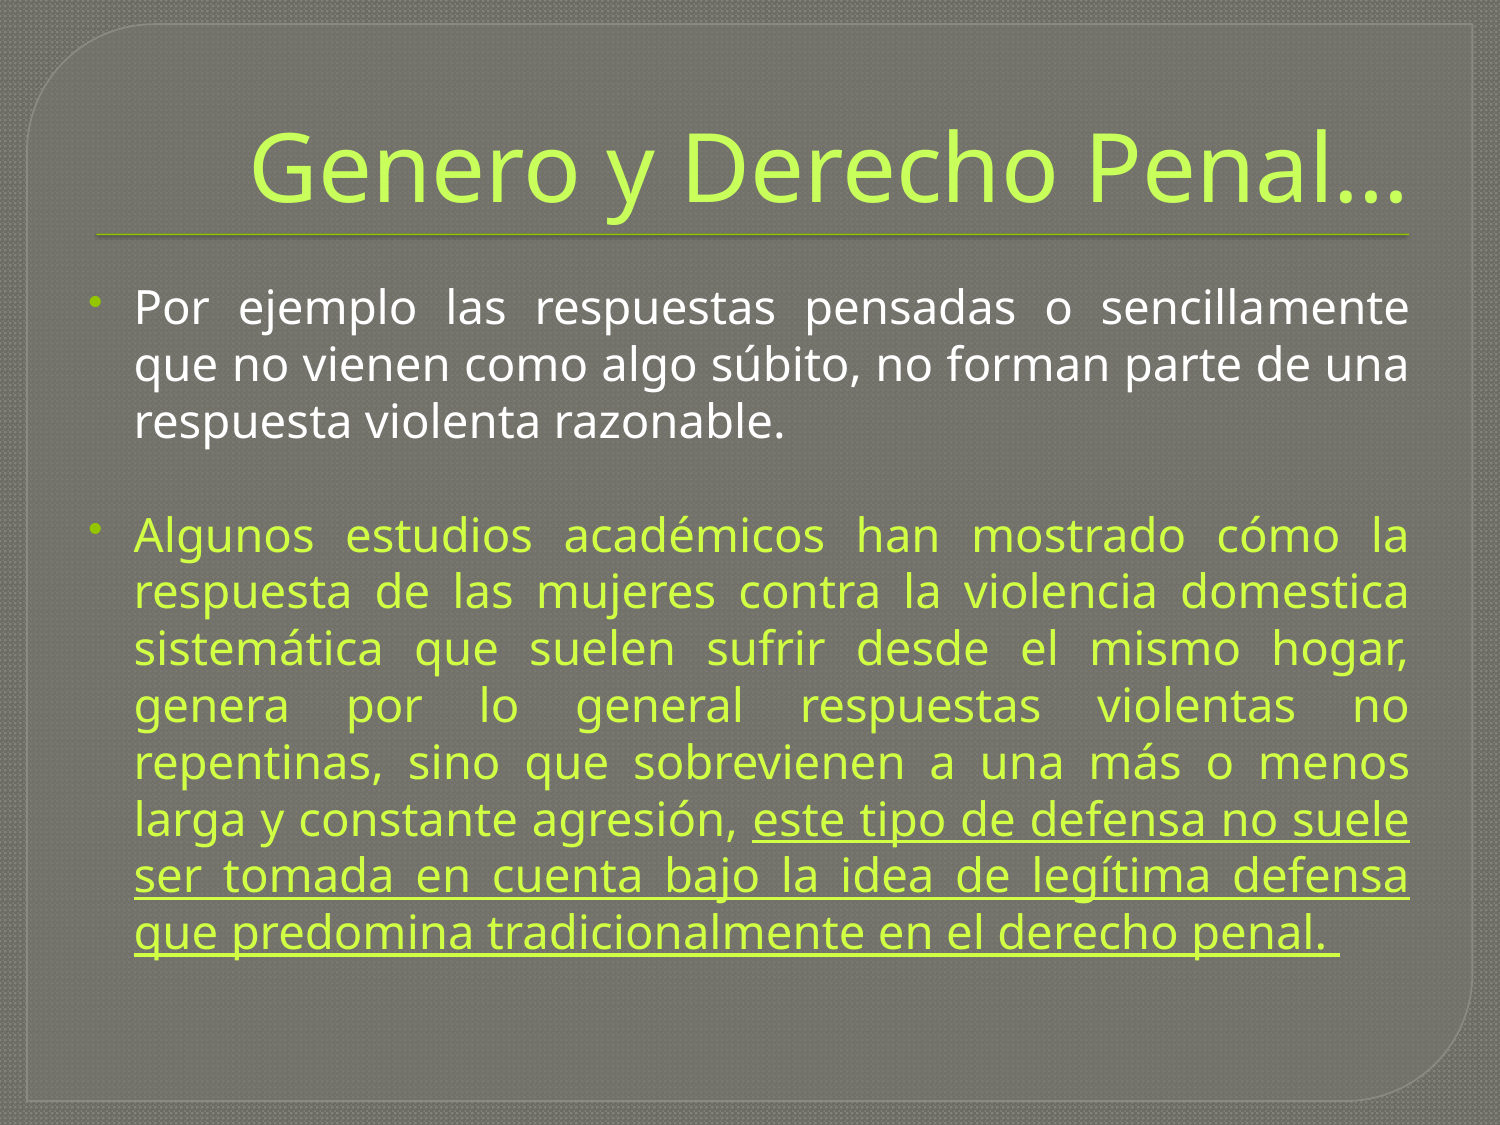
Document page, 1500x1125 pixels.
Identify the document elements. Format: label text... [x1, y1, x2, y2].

title Genero y Derecho Penal… [75, 41, 1425, 230]
list Por ejemplo las respuestas pensadas o sencilla­mente que no vienen como algo súbito, no forman parte de una respuesta violenta razonable. Algunos estudios académicos han mostrado cómo la respuesta de las mujeres con­tra la violencia domestica sistemática que suelen sufrir desde el mismo hogar, genera por lo general respuestas violentas no repentinas, sino que sobrevienen a una más o me­nos larga y constante agresión, este tipo de defensa no suele ser tomada en cuenta bajo la idea de legítima defensa que predomina tradicionalmente en el derecho penal. [75, 270, 1425, 1013]
